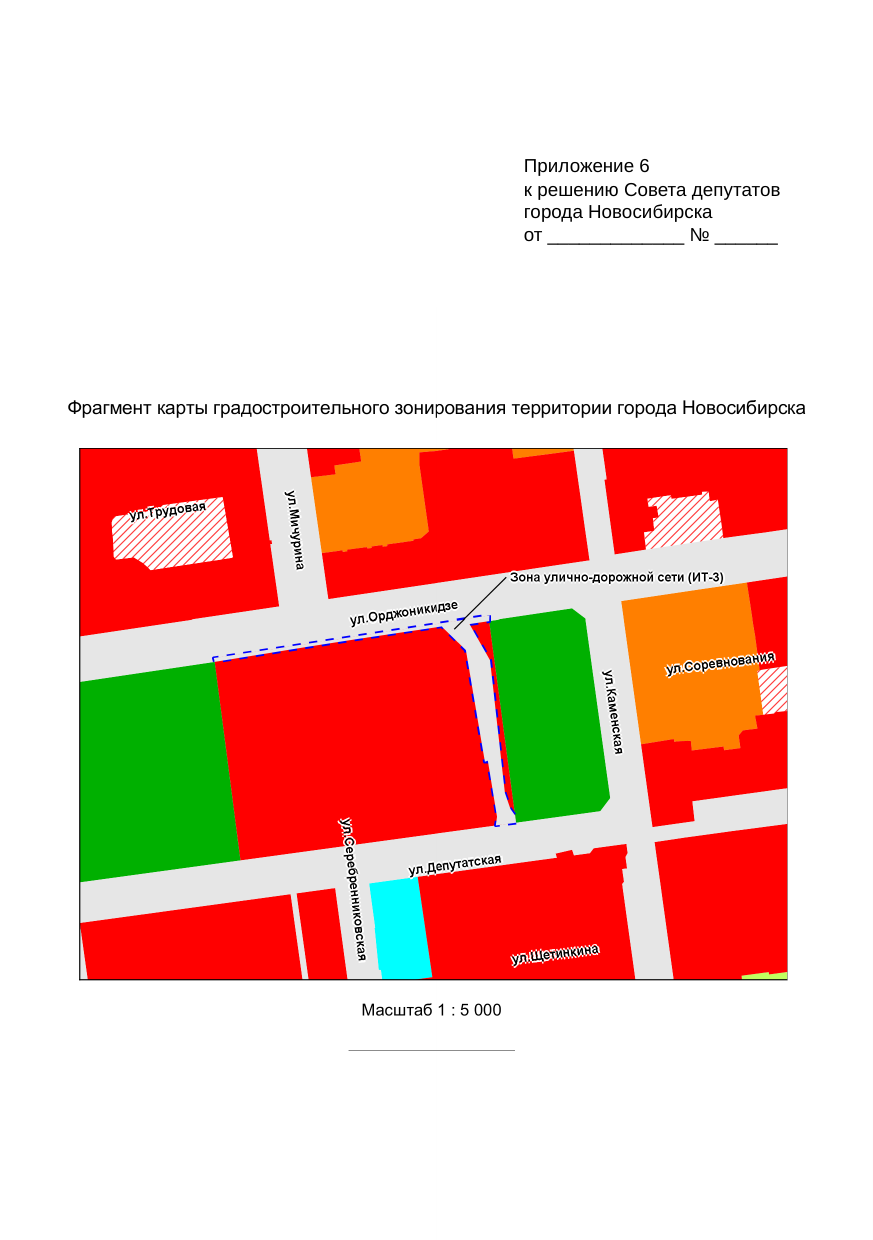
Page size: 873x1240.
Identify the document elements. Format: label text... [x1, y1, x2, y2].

picture [0, 306, 873, 1240]
text_box к решению Совета депутатов города Новосибирска от _____________ № ______ [523, 177, 791, 246]
text_box Приложение 6 [523, 153, 711, 177]
